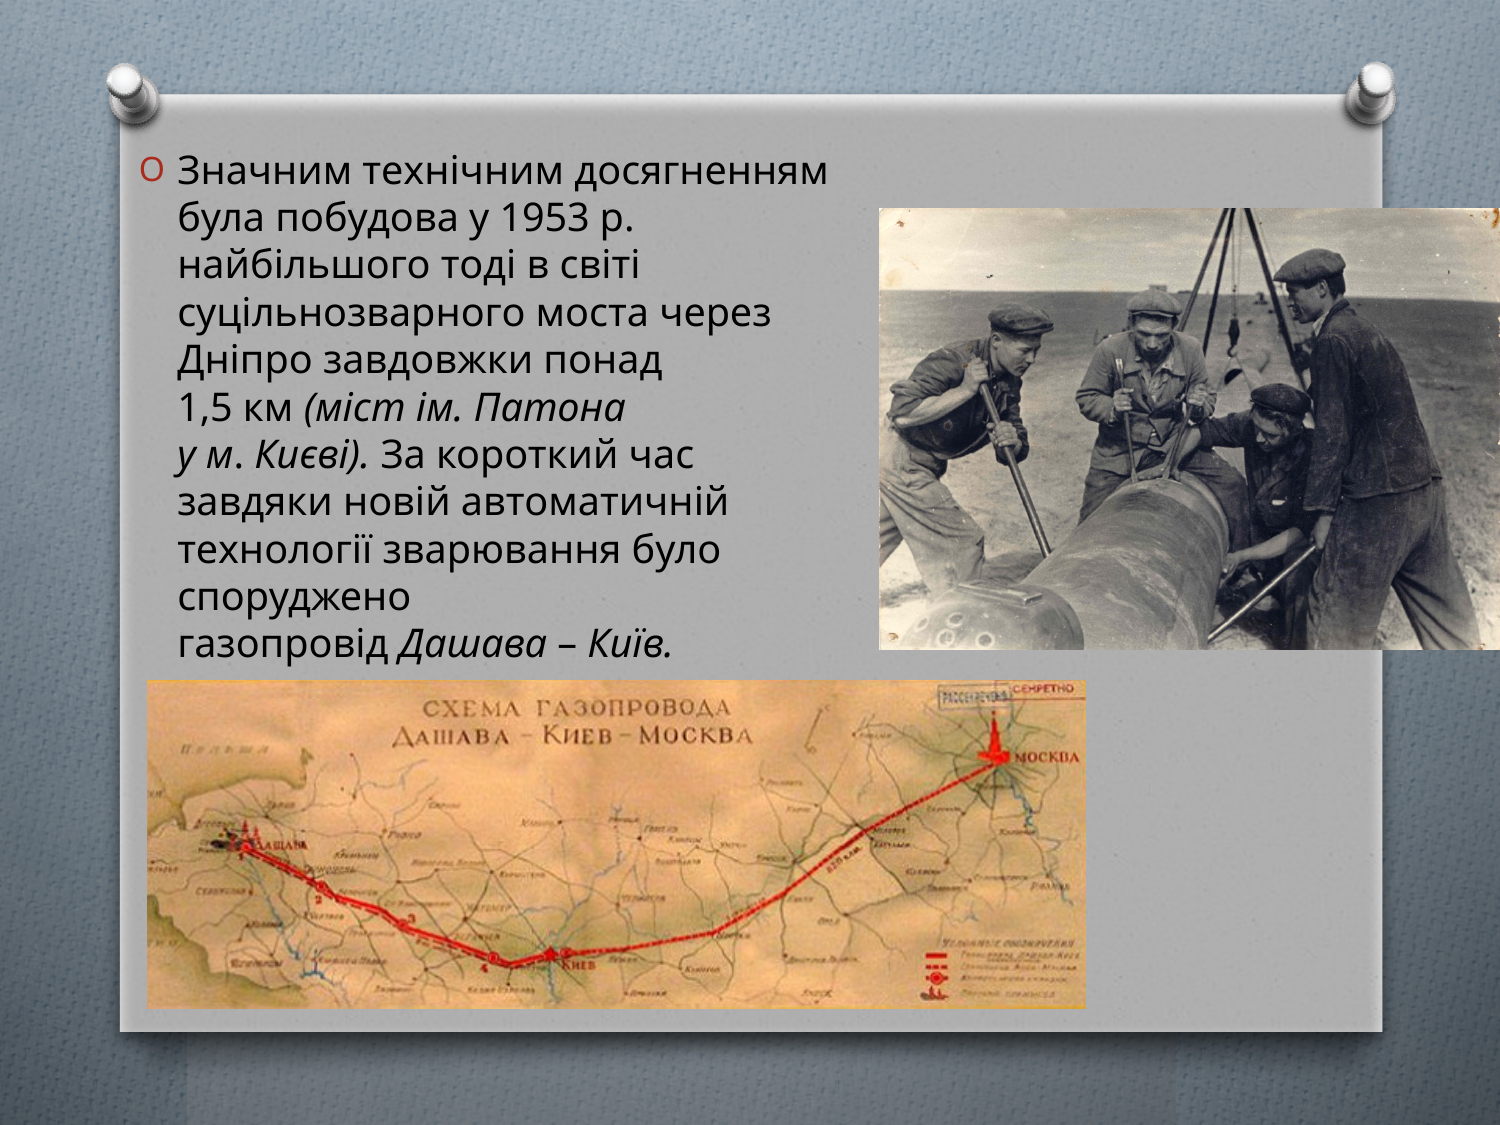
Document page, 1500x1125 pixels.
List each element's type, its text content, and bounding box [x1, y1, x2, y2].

picture [147, 680, 1086, 1009]
picture [1317, 35, 1439, 156]
list Значним технічним досягненням була побудова у 1953 р. найбільшого тоді в світі суцільнозварного моста через Дніпро завдовжки понад 1,5 км (міст ім. Патона у м. Києві). За короткий час завдяки новій автоматичній технології зварювання було споруджено газопровід Дашава – Київ. [123, 137, 869, 681]
picture [75, 29, 198, 137]
picture [879, 207, 1500, 651]
